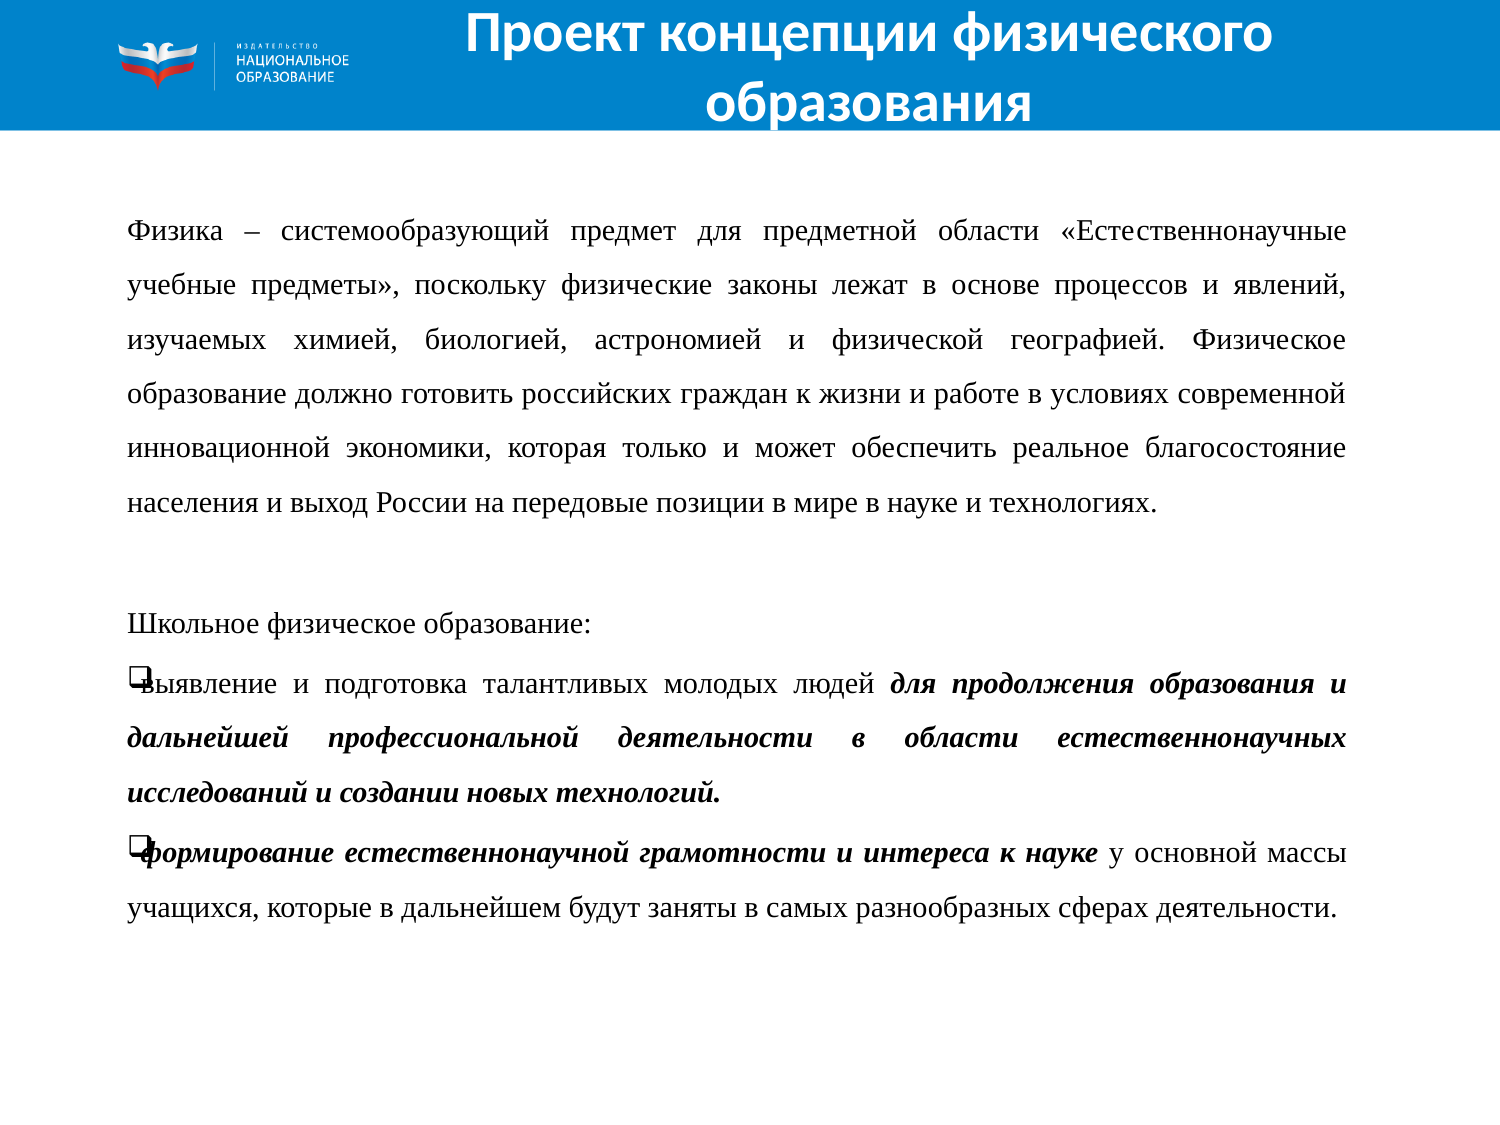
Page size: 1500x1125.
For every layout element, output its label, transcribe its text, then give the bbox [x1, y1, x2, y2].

picture [0, 0, 1500, 1125]
title Проект концепции физического образования [312, 0, 1427, 128]
list Физика – системообразующий предмет для предметной области «Есте­ственнонаучные учебные предметы», поскольку физические законы лежат в основе процессов и явлений, изучаемых химией, биологией, астрономией и физической географией. Физическое образование должно готовить российских граждан к жизни и работе в условиях современной инновационной экономики, которая только и может обеспечить реальное благосостояние населения и выход России на передовые позиции в мире в науке и технологиях. Школьное физическое образование: выявление и подготовка талантливых молодых людей для продолжения образования и дальнейшей профессиональной деятельности в области естественнонаучных исследований и создании новых технологий. формирование естественнонаучной грамотности и интереса к науке у основной массы учащихся, которые в дальнейшем будут заняты в самых разнообразных сферах деятельности. [112, 184, 1363, 1027]
